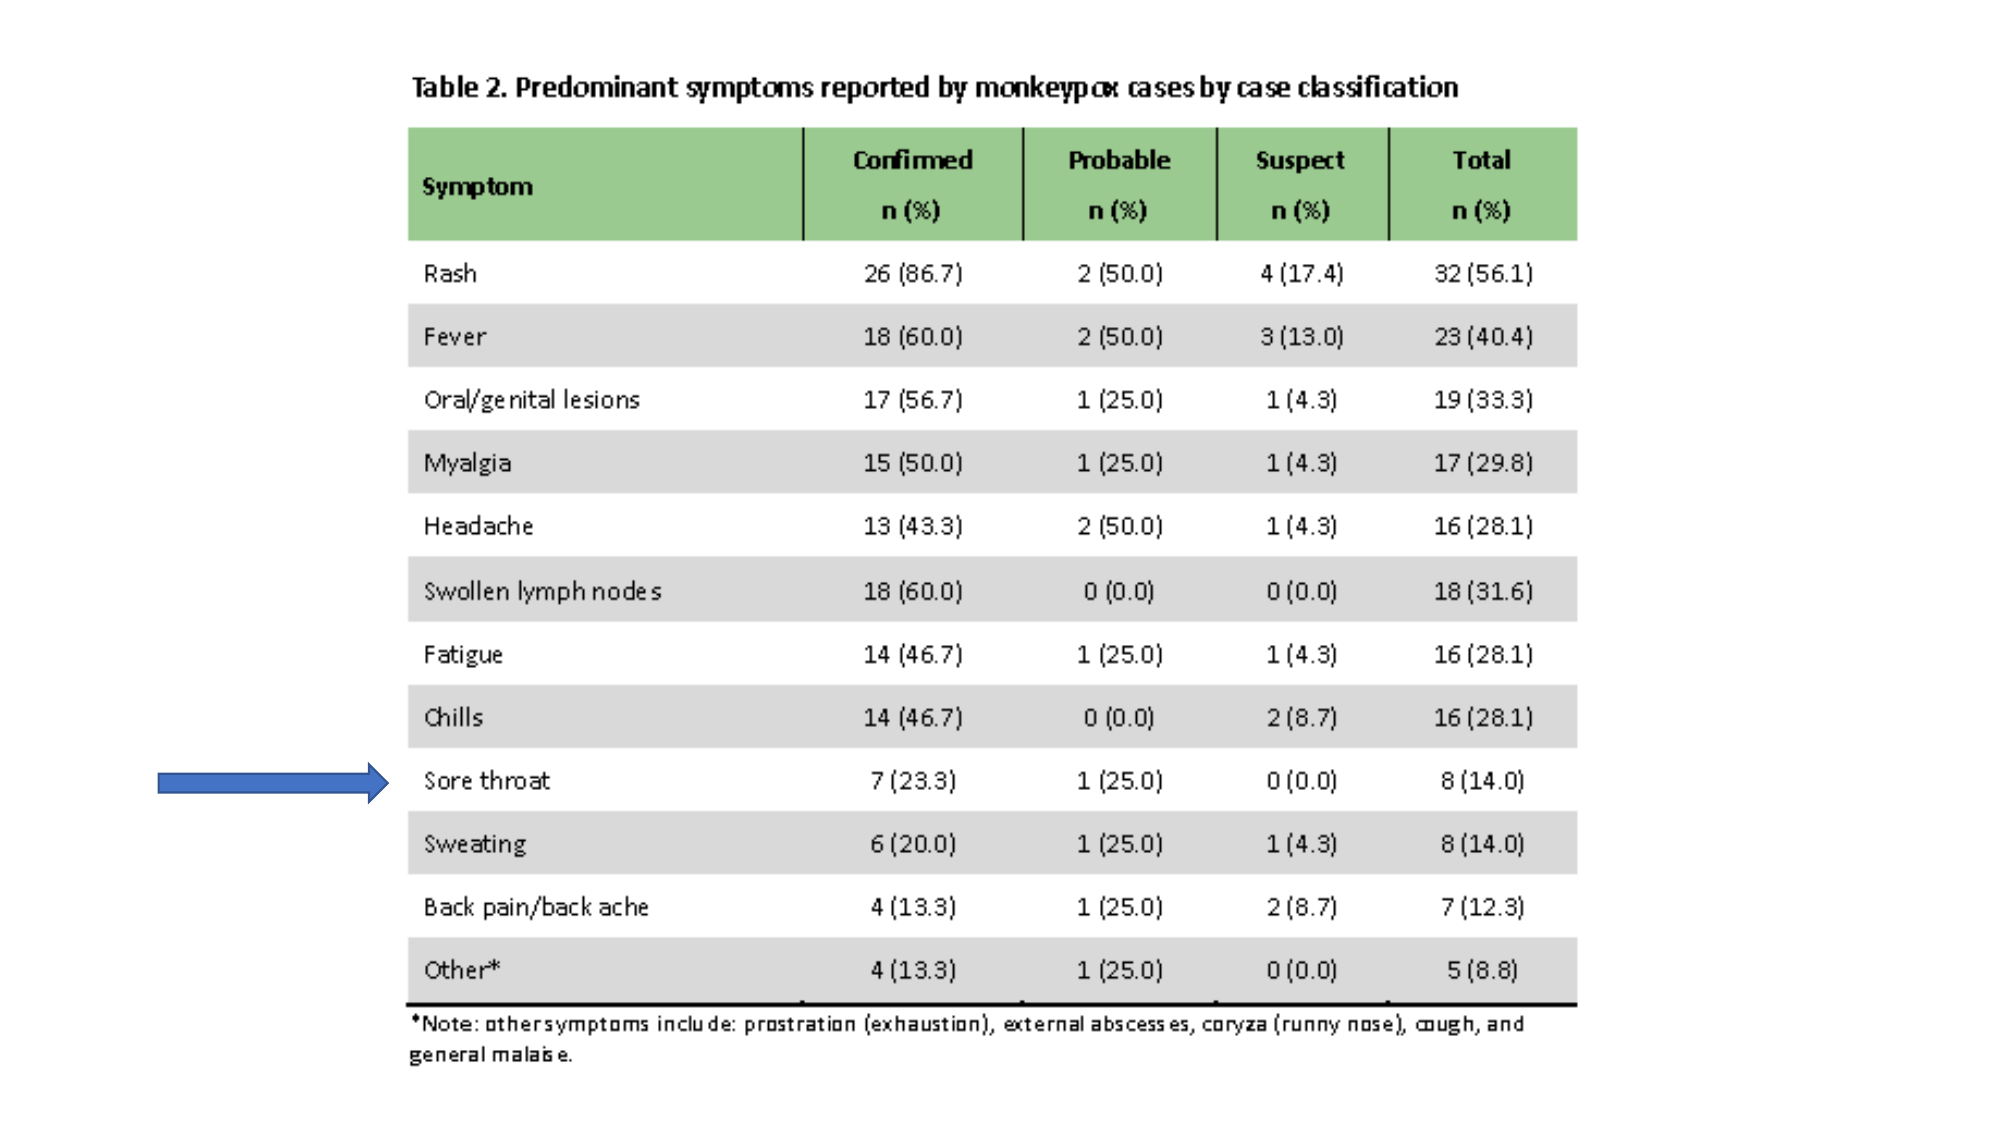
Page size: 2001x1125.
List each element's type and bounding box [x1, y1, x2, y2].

picture [387, 41, 1613, 1084]
text_box [157, 761, 387, 805]
